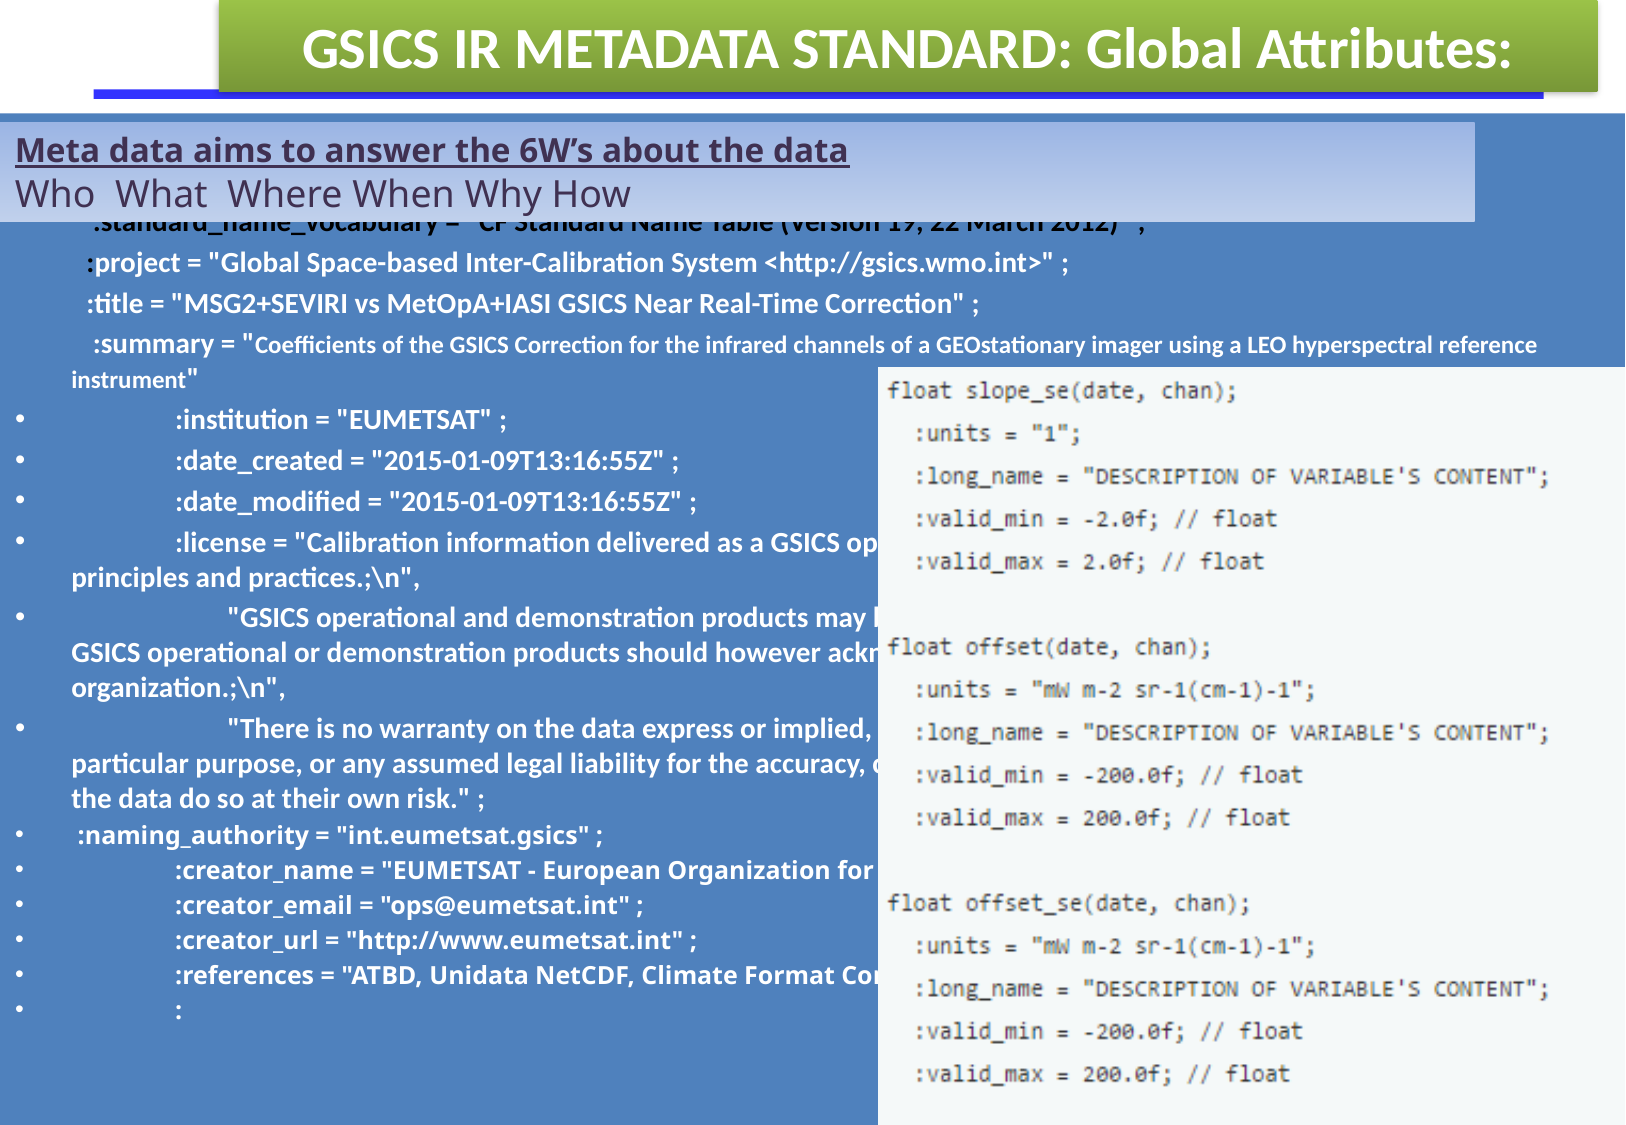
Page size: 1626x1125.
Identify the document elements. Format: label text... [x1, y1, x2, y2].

text_box :Conventions = "CF-1.6" ; :Metadata_Conventions = "Unidata Dataset Discovery v1.0" ; :standard_name_vocabulary = "CF Standard Name Table (Version 19, 22 March 2012)" ; :project = "Global Space-based Inter-Calibration System <http://gsics.wmo.int>" ; :title = "MSG2+SEVIRI vs MetOpA+IASI GSICS Near Real-Time Correction" ; :summary = "Coefficients of the GSICS Correction for the infrared channels of a GEOstationary imager using a LEO hyperspectral reference instrument" :institution = "EUMETSAT" ; :date_created = "2015-01-09T13:16:55Z" ; :date_modified = "2015-01-09T13:16:55Z" ; :license = "Calibration information delivered as a GSICS operational product is generated in accordance with GSICS principles and practices.;\n", "GSICS operational and demonstration products may be used and redistributed freely. Scientific publications using GSICS operational or demonstration products should however acknowledge both GSICS and the relevant producer organization.;\n", "There is no warranty on the data express or implied, including warranties of merchantability and fitness for a particular purpose, or any assumed legal liability for the accuracy, completeness, or usefulness, of this information. The user of the data do so at their own risk." ; :naming_authority = "int.eumetsat.gsics" ; :creator_name = "EUMETSAT - European Organization for the Exploitation of Meteorological Satellites" ; :creator_email = "ops@eumetsat.int" ; :creator_url = "http://www.eumetsat.int" ; :references = "ATBD, Unidata NetCDF, Climate Format Conventions, EUMETSAT IASI 1C Native Format Guide" ; : [0, 113, 1625, 1125]
title GSICS IR METADATA STANDARD: Global Attributes: [218, 0, 1598, 92]
picture [878, 367, 1625, 1125]
text_box Meta data aims to answer the 6W’s about the data Who What Where When Why How [0, 122, 1475, 222]
